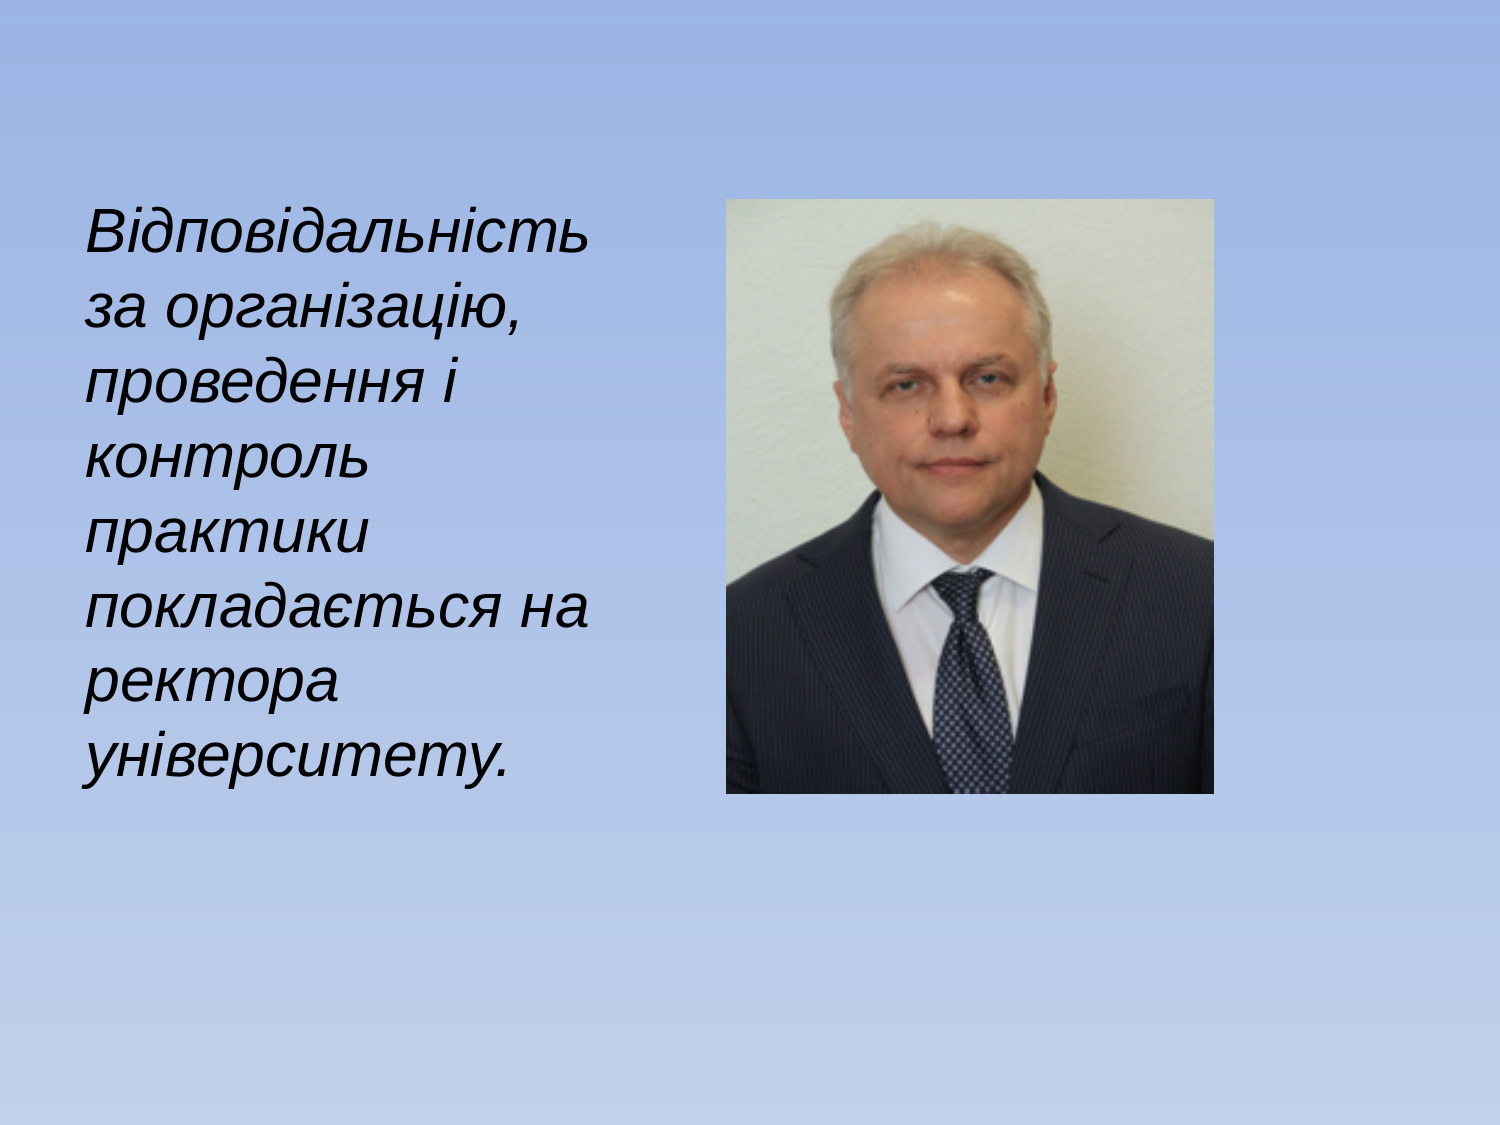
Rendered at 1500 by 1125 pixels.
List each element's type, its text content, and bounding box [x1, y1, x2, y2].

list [726, 198, 1215, 794]
title Відповідальність за організацію, проведення і контроль практики покладається на ректора університету. [70, 234, 657, 797]
